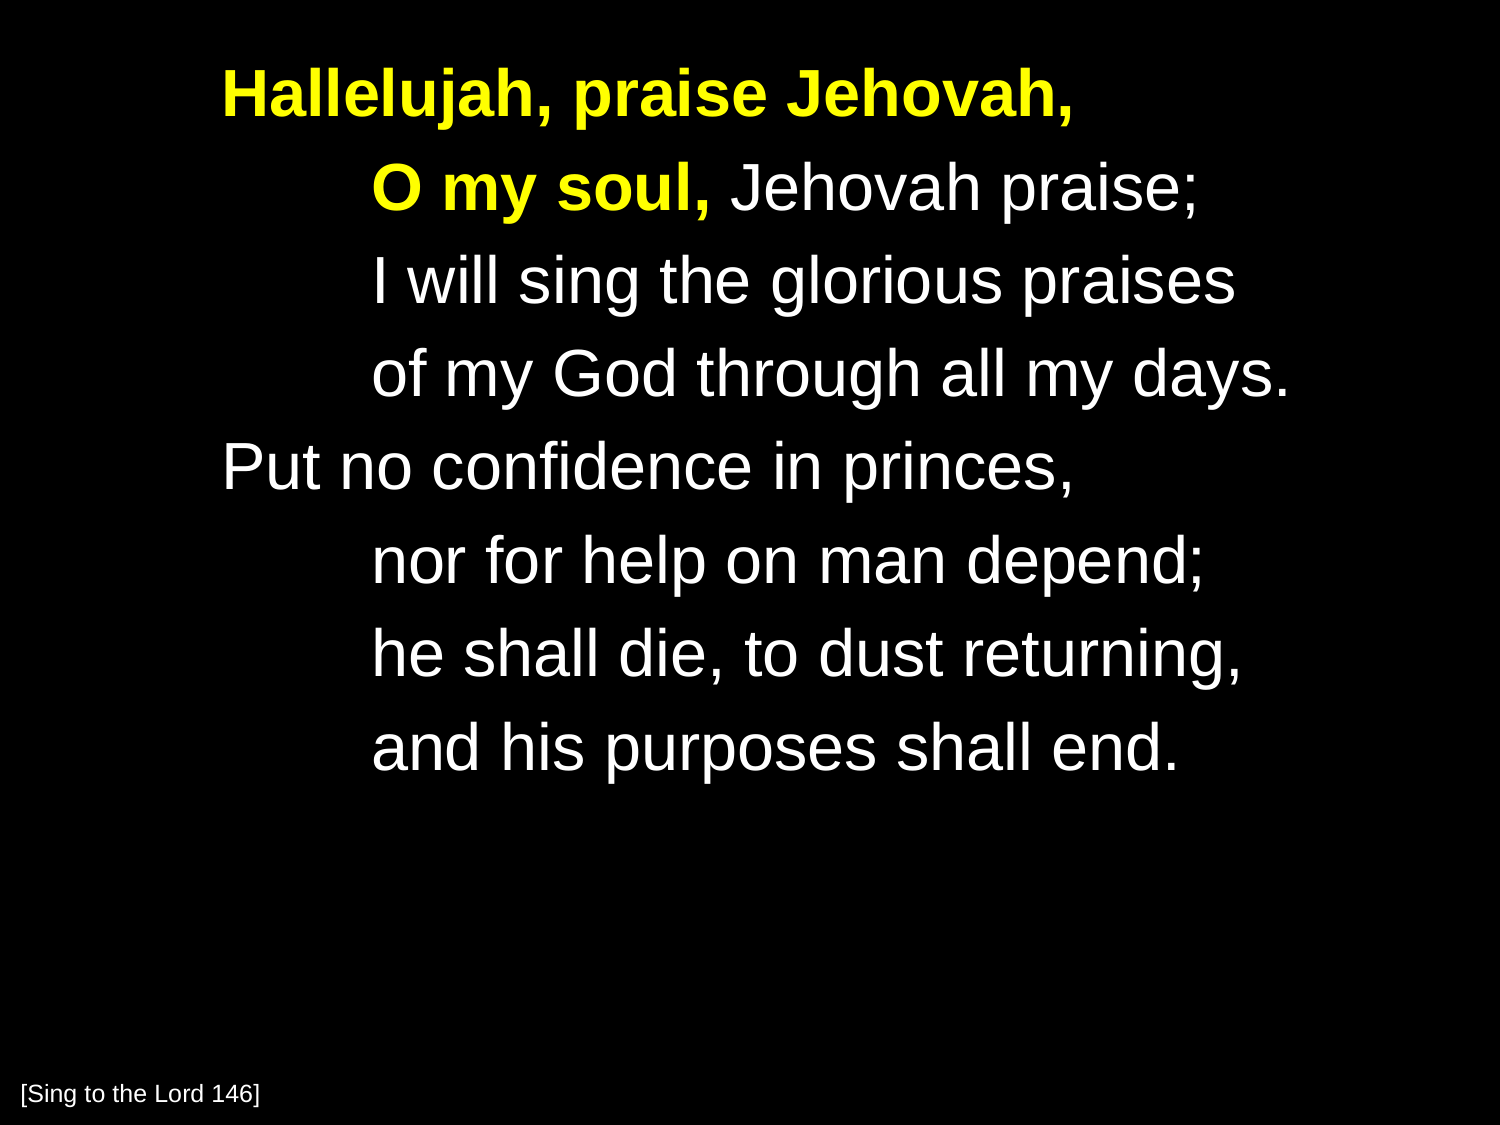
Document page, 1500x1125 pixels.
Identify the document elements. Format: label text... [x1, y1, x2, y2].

list Hallelujah, praise Jehovah, O my soul, Jehovah praise; I will sing the glorious praises of my God through all my days. Put no confidence in princes, nor for help on man depend; he shall die, to dust returning, and his purposes shall end. [0, 42, 1500, 1047]
text_box [Sing to the Lord 146] [5, 1070, 526, 1115]
